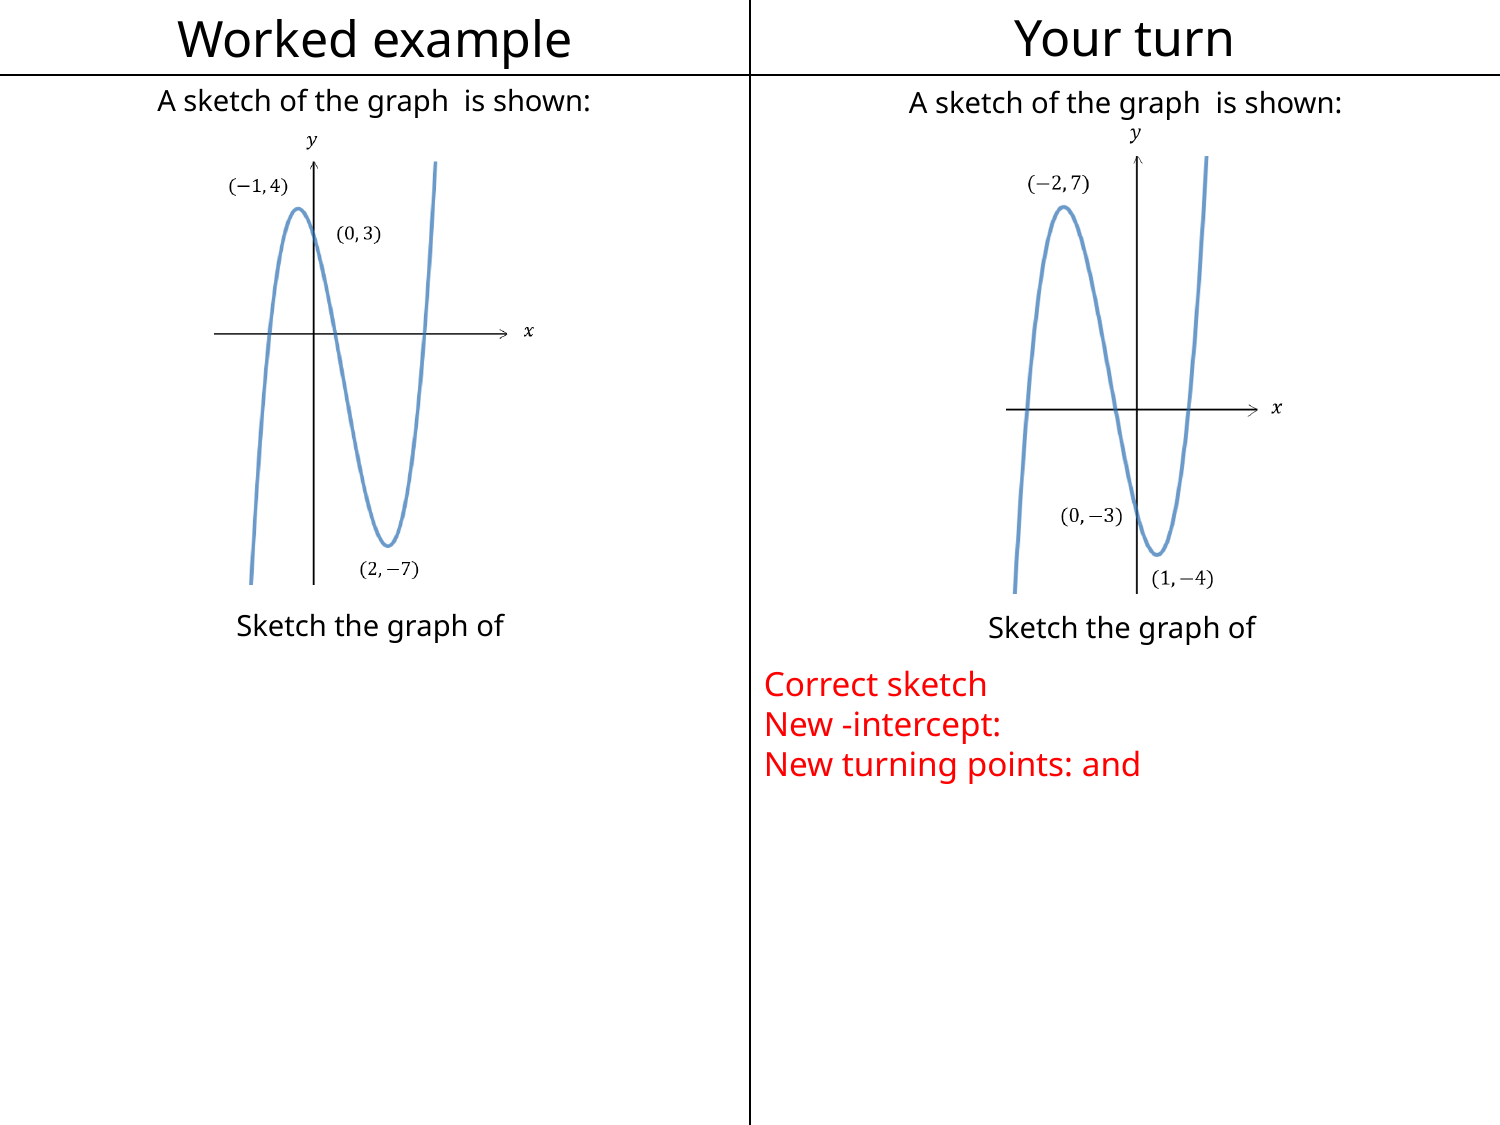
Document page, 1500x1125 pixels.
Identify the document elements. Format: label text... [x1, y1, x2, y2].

text_box Your turn [751, 0, 1500, 74]
picture [214, 125, 540, 585]
picture [1005, 125, 1286, 594]
text_box Worked example [0, 0, 749, 74]
